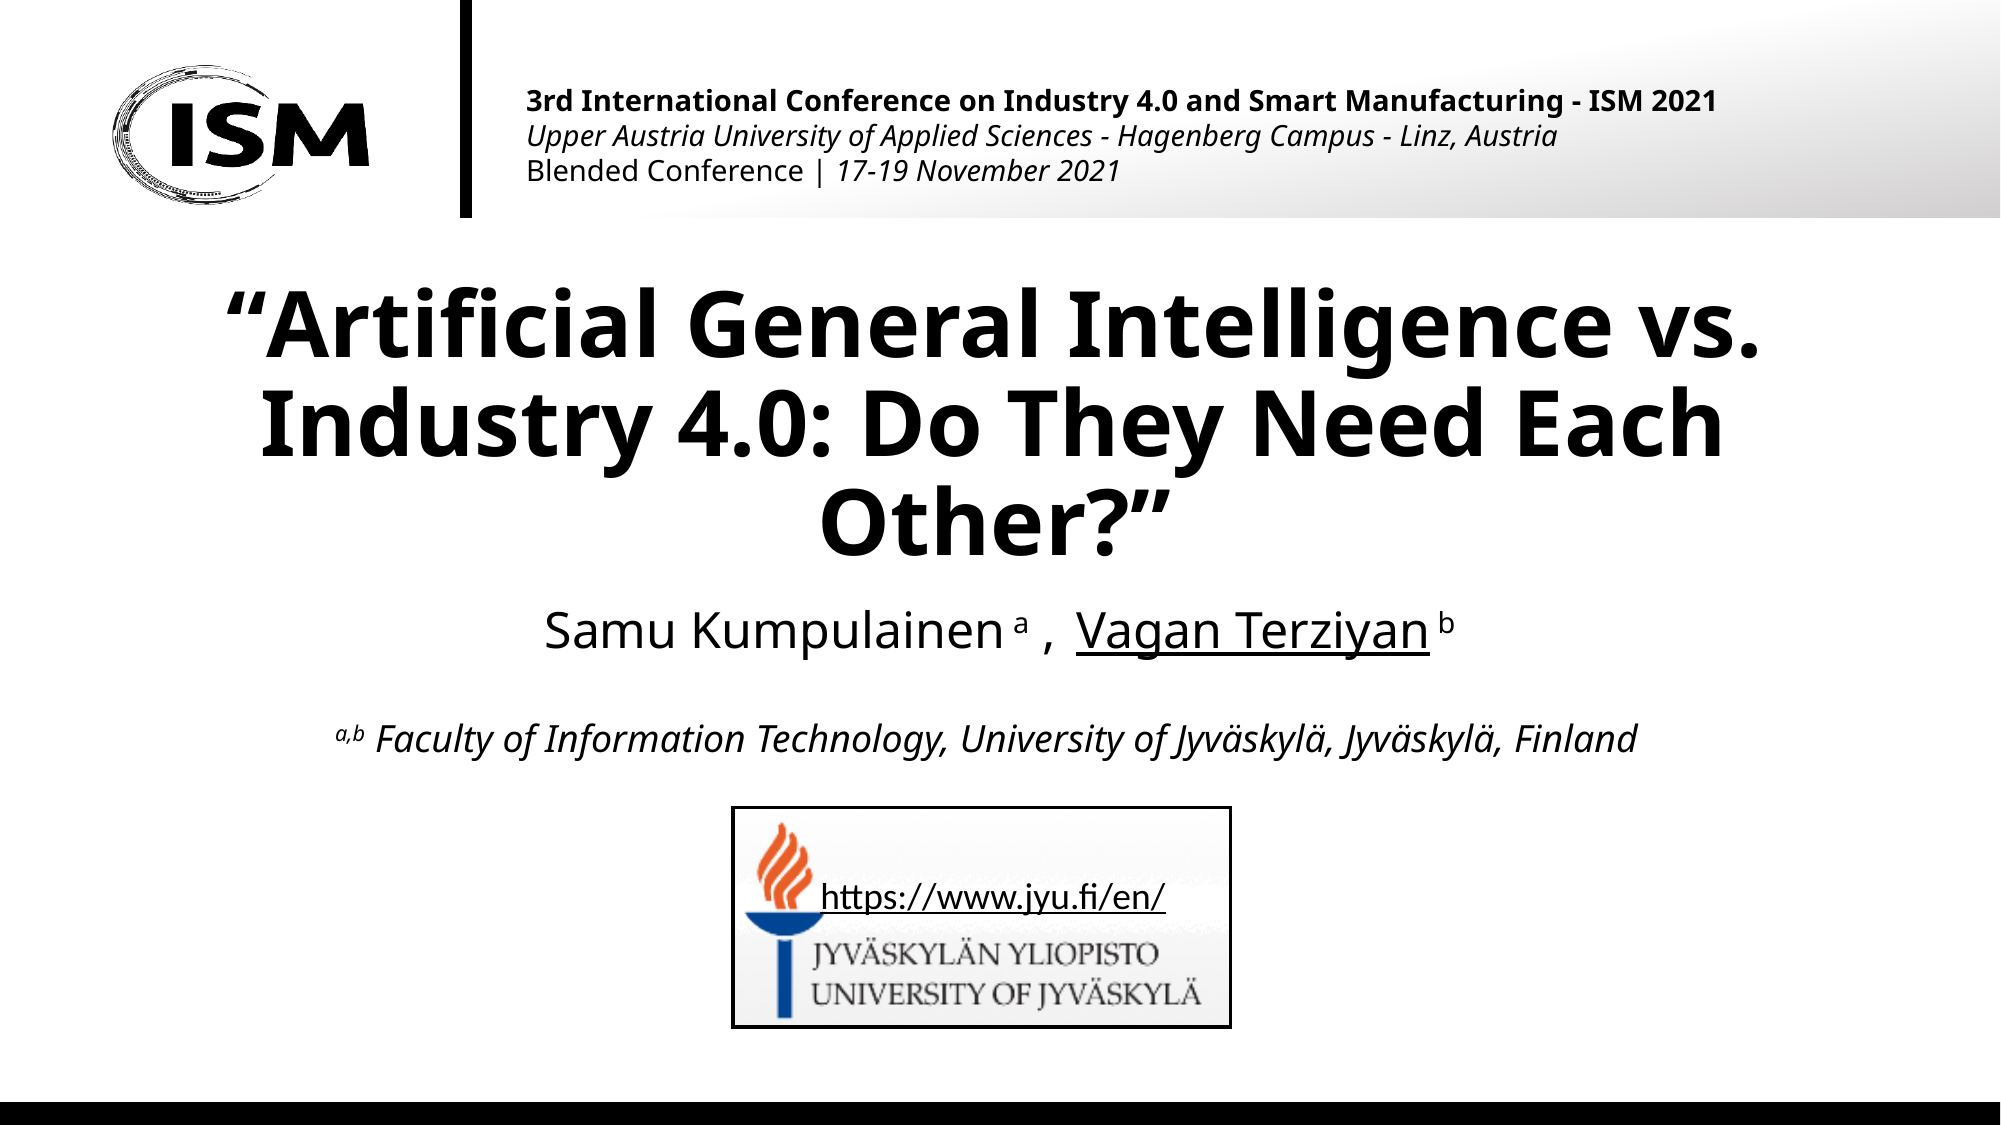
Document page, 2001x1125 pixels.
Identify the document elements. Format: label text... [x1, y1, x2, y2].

picture [110, 64, 369, 205]
text_box a,b Faculty of Information Technology, University of Jyväskylä, Jyväskylä, Finland [192, 712, 1782, 809]
text_box Samu Kumpulainen a , Vagan Terziyan b [297, 597, 1703, 712]
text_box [734, 808, 1229, 1026]
text_box “Artificial General Intelligence vs. Industry 4.0: Do They Need Each Other?” [146, 299, 1843, 583]
